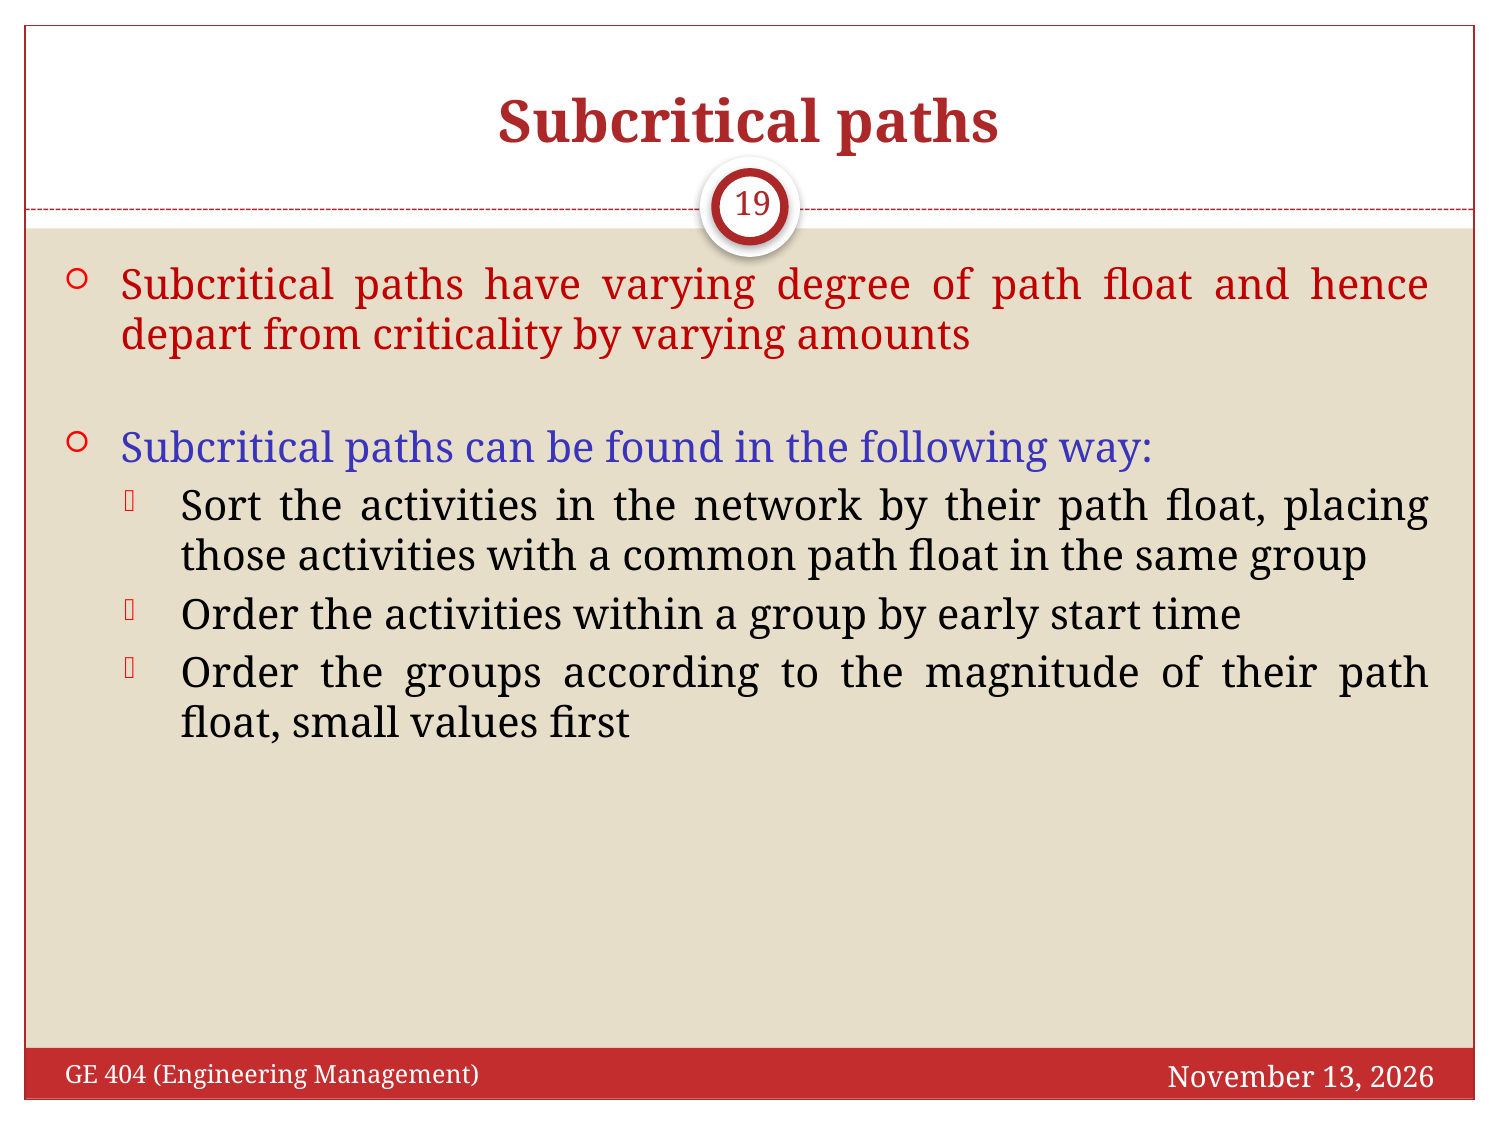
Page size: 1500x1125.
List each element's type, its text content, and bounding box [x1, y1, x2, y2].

slide_number 19 [715, 168, 791, 241]
title Subcritical paths [49, 37, 1450, 162]
list Subcritical paths have varying degree of path float and hence depart from criticality by varying amounts Subcritical paths can be found in the following way: Sort the activities in the network by their path float, placing those activities with a common path float in the same group Order the activities within a group by early start time Order the groups according to the magnitude of their path float, small values first [49, 250, 1445, 1001]
footer GE 404 (Engineering Management) [50, 1051, 638, 1112]
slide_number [950, 1050, 1450, 1111]
